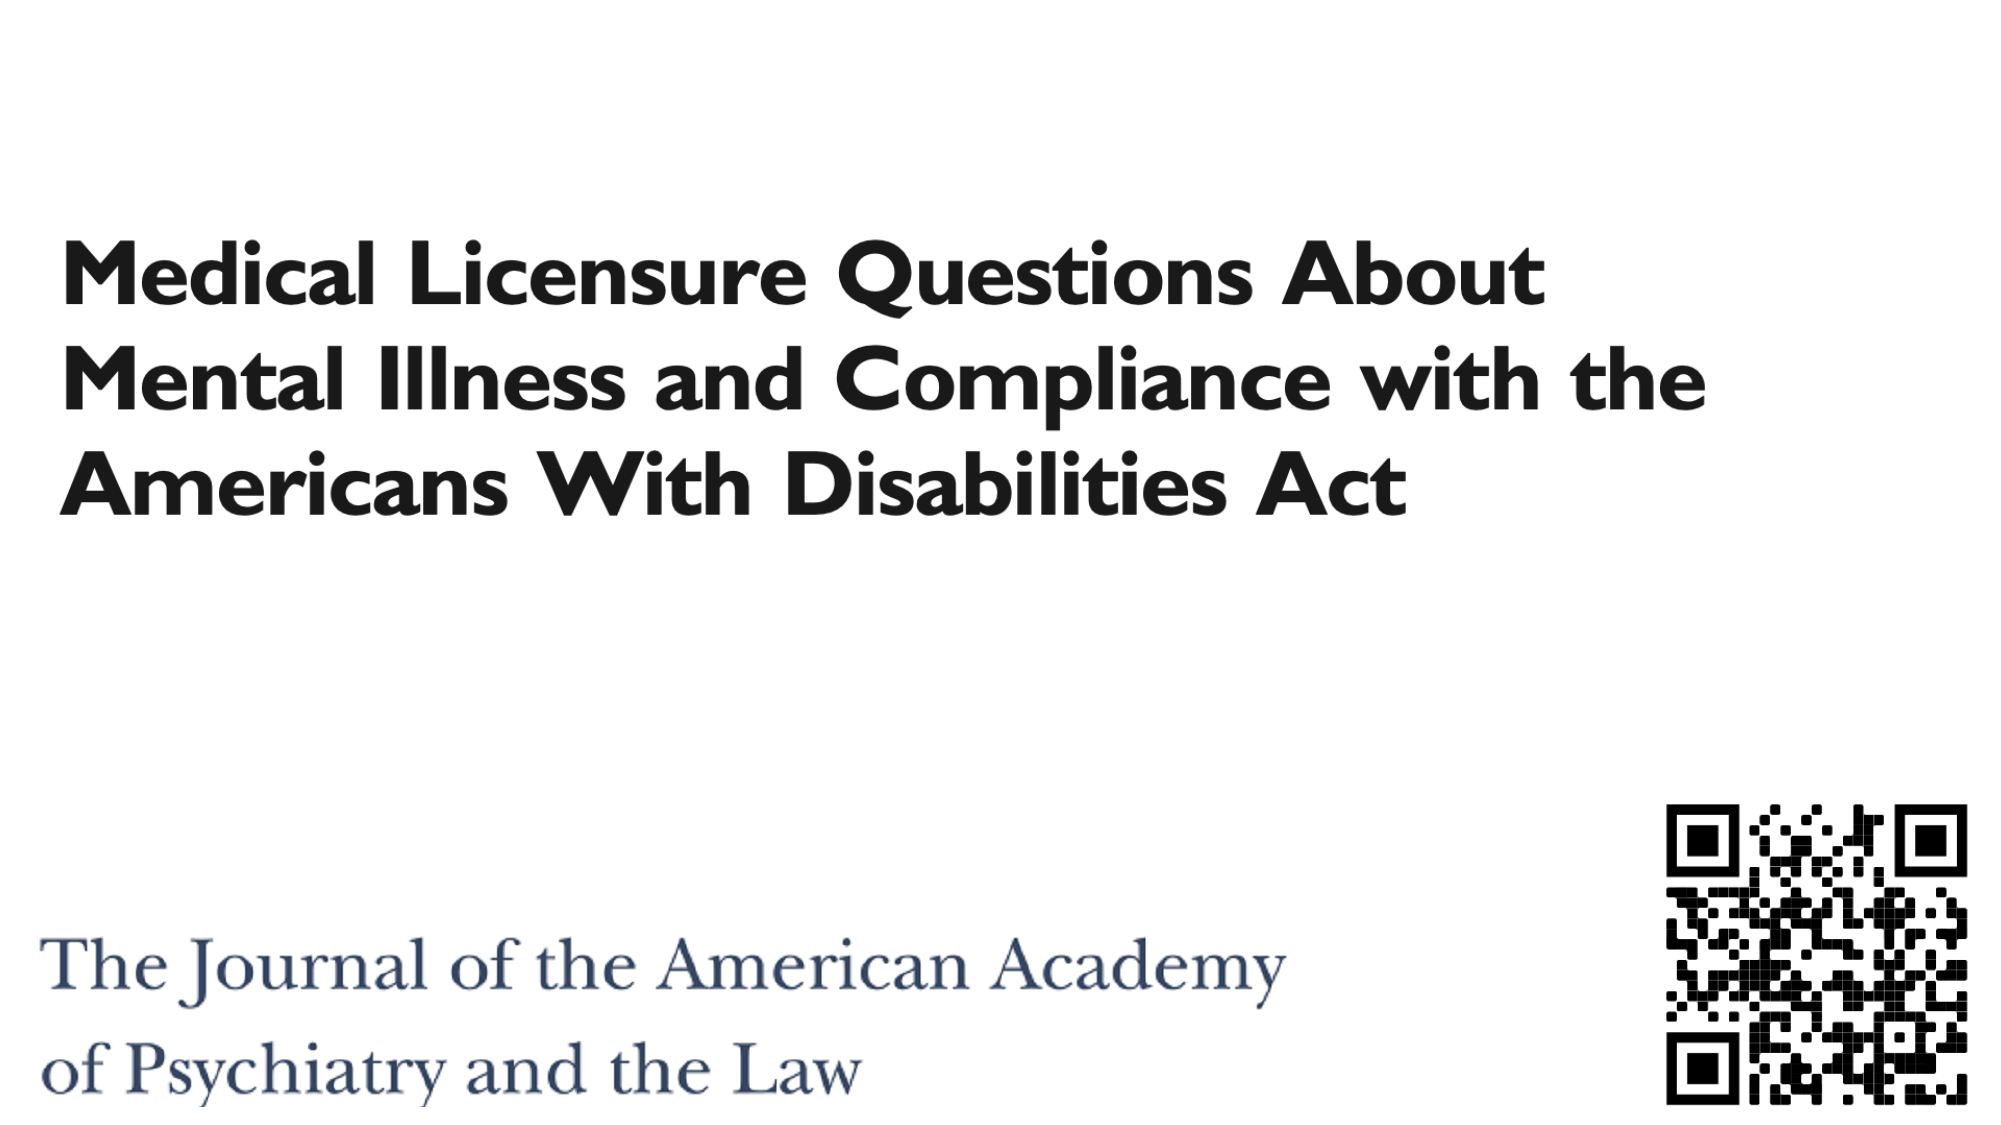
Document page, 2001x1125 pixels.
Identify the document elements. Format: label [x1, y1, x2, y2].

picture [1657, 795, 1981, 1125]
picture [19, 179, 1734, 594]
picture [19, 897, 1308, 1107]
